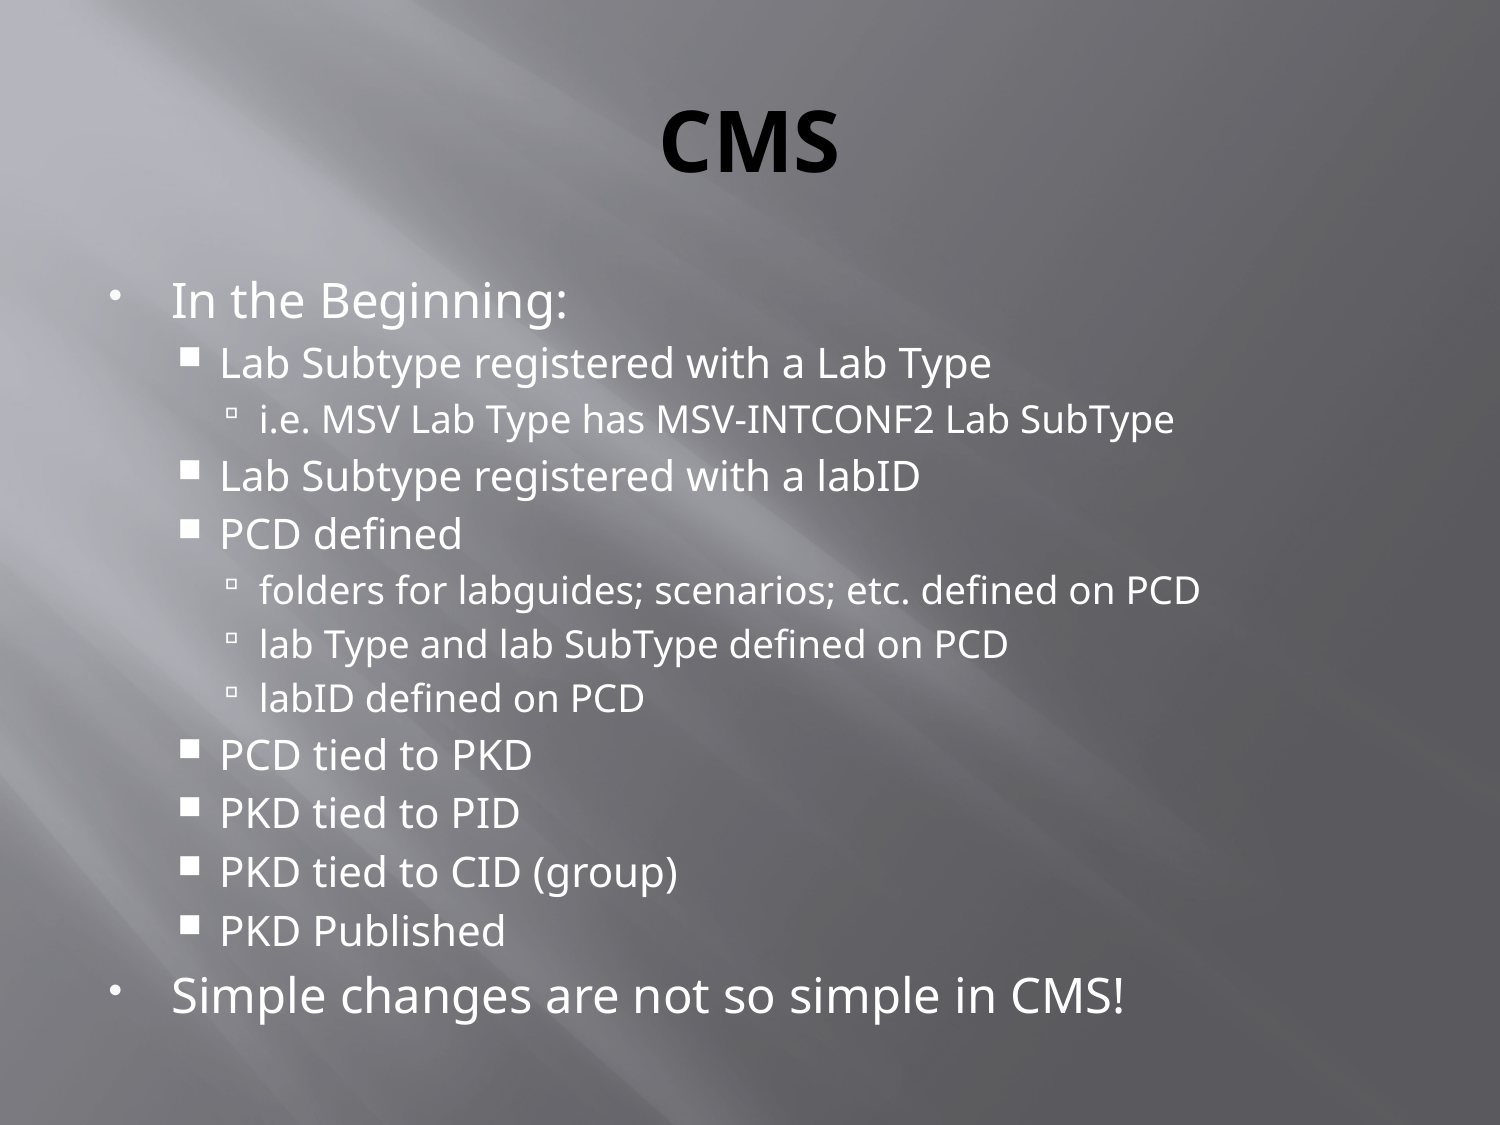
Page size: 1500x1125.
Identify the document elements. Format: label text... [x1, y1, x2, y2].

list In the Beginning: Lab Subtype registered with a Lab Type i.e. MSV Lab Type has MSV-INTCONF2 Lab SubType Lab Subtype registered with a labID PCD defined folders for labguides; scenarios; etc. defined on PCD lab Type and lab SubType defined on PCD labID defined on PCD PCD tied to PKD PKD tied to PID PKD tied to CID (group) PKD Published Simple changes are not so simple in CMS! [75, 262, 1425, 1035]
title CMS [75, 45, 1425, 233]
